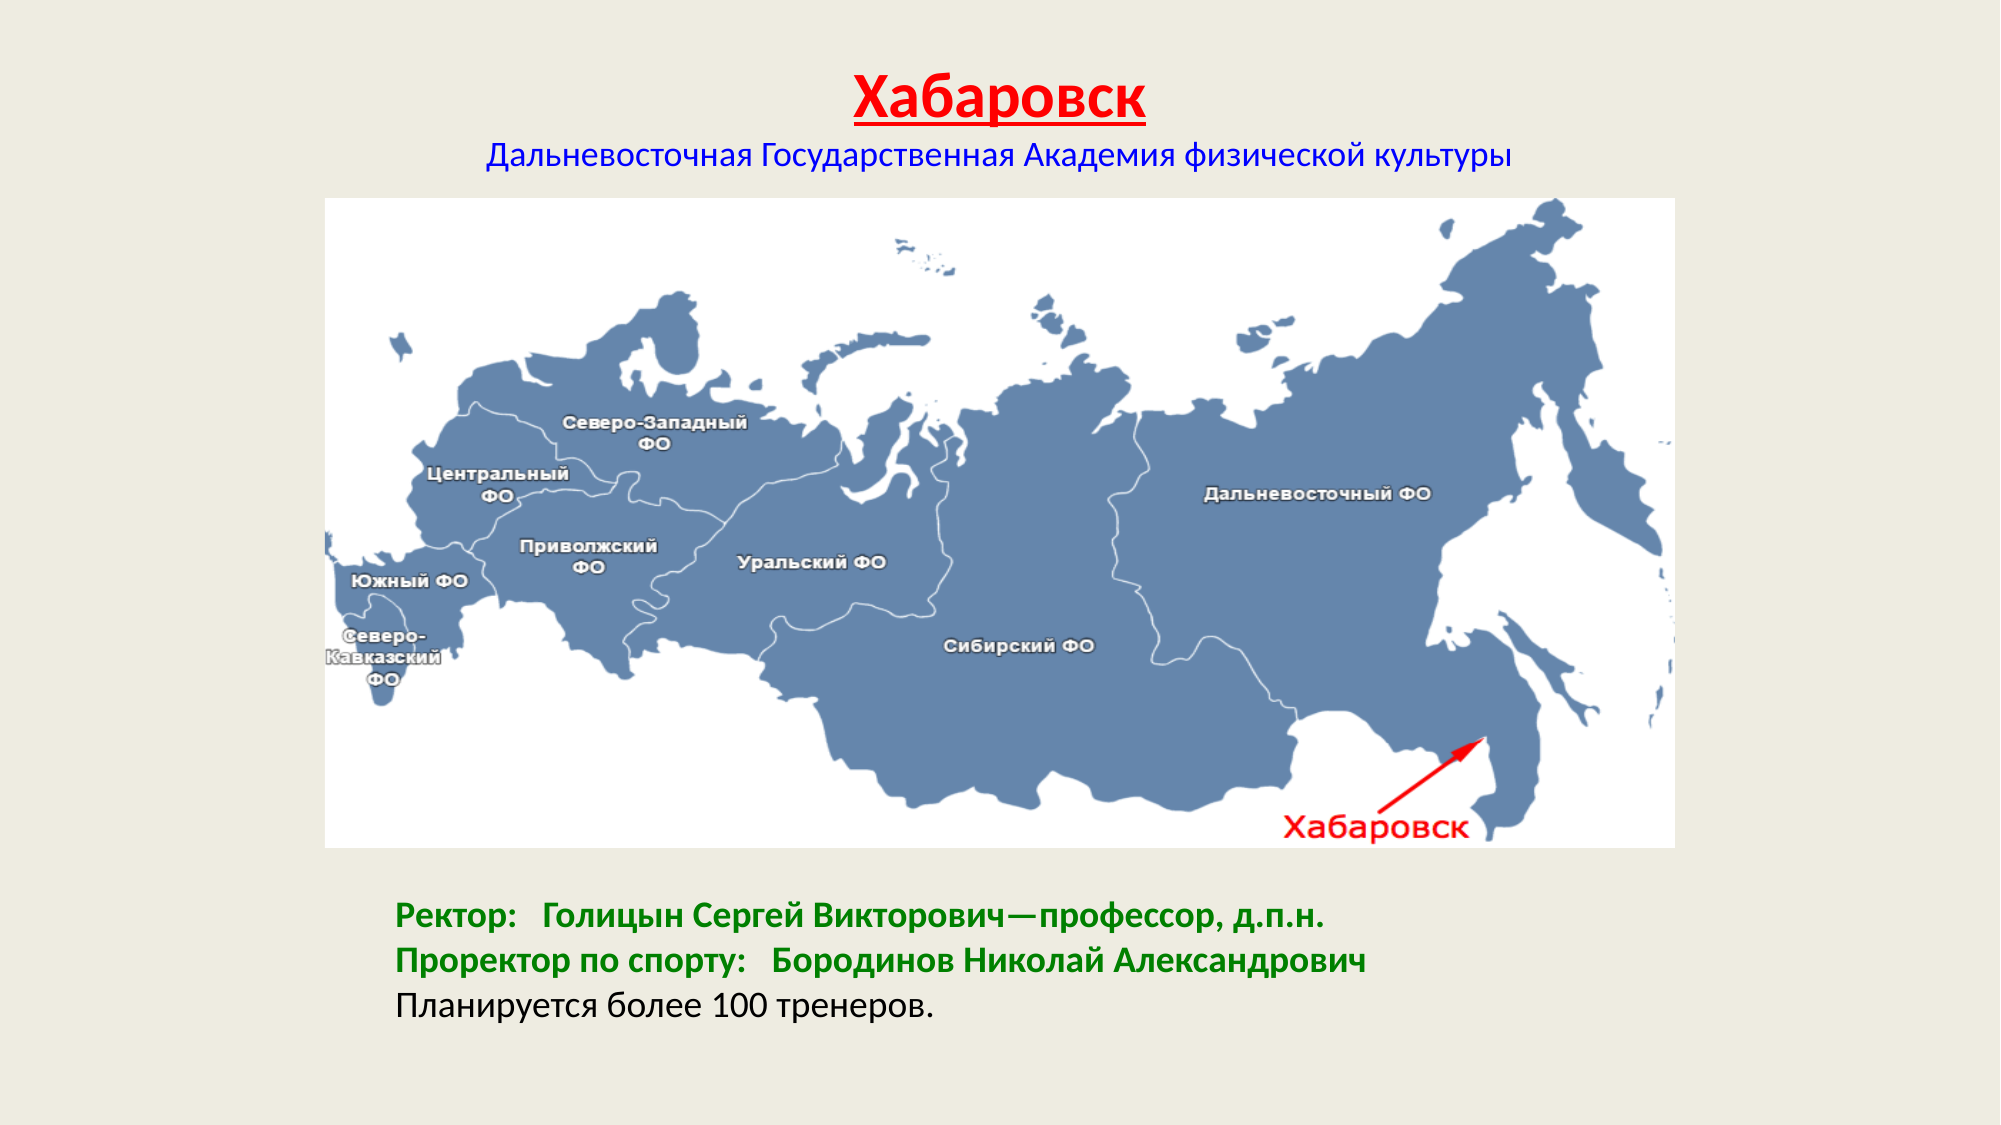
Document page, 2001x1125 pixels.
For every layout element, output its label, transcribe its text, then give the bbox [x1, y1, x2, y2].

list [324, 197, 1676, 848]
text_box Ректор: Голицын Сергей Викторович—профессор, д.п.н. Проректор по спорту: Бородинов Николай Александрович Планируется более 100 тренеров. [380, 882, 1563, 1033]
title Хабаровск Дальневосточная Государственная Академия физической культуры [324, 45, 1675, 181]
